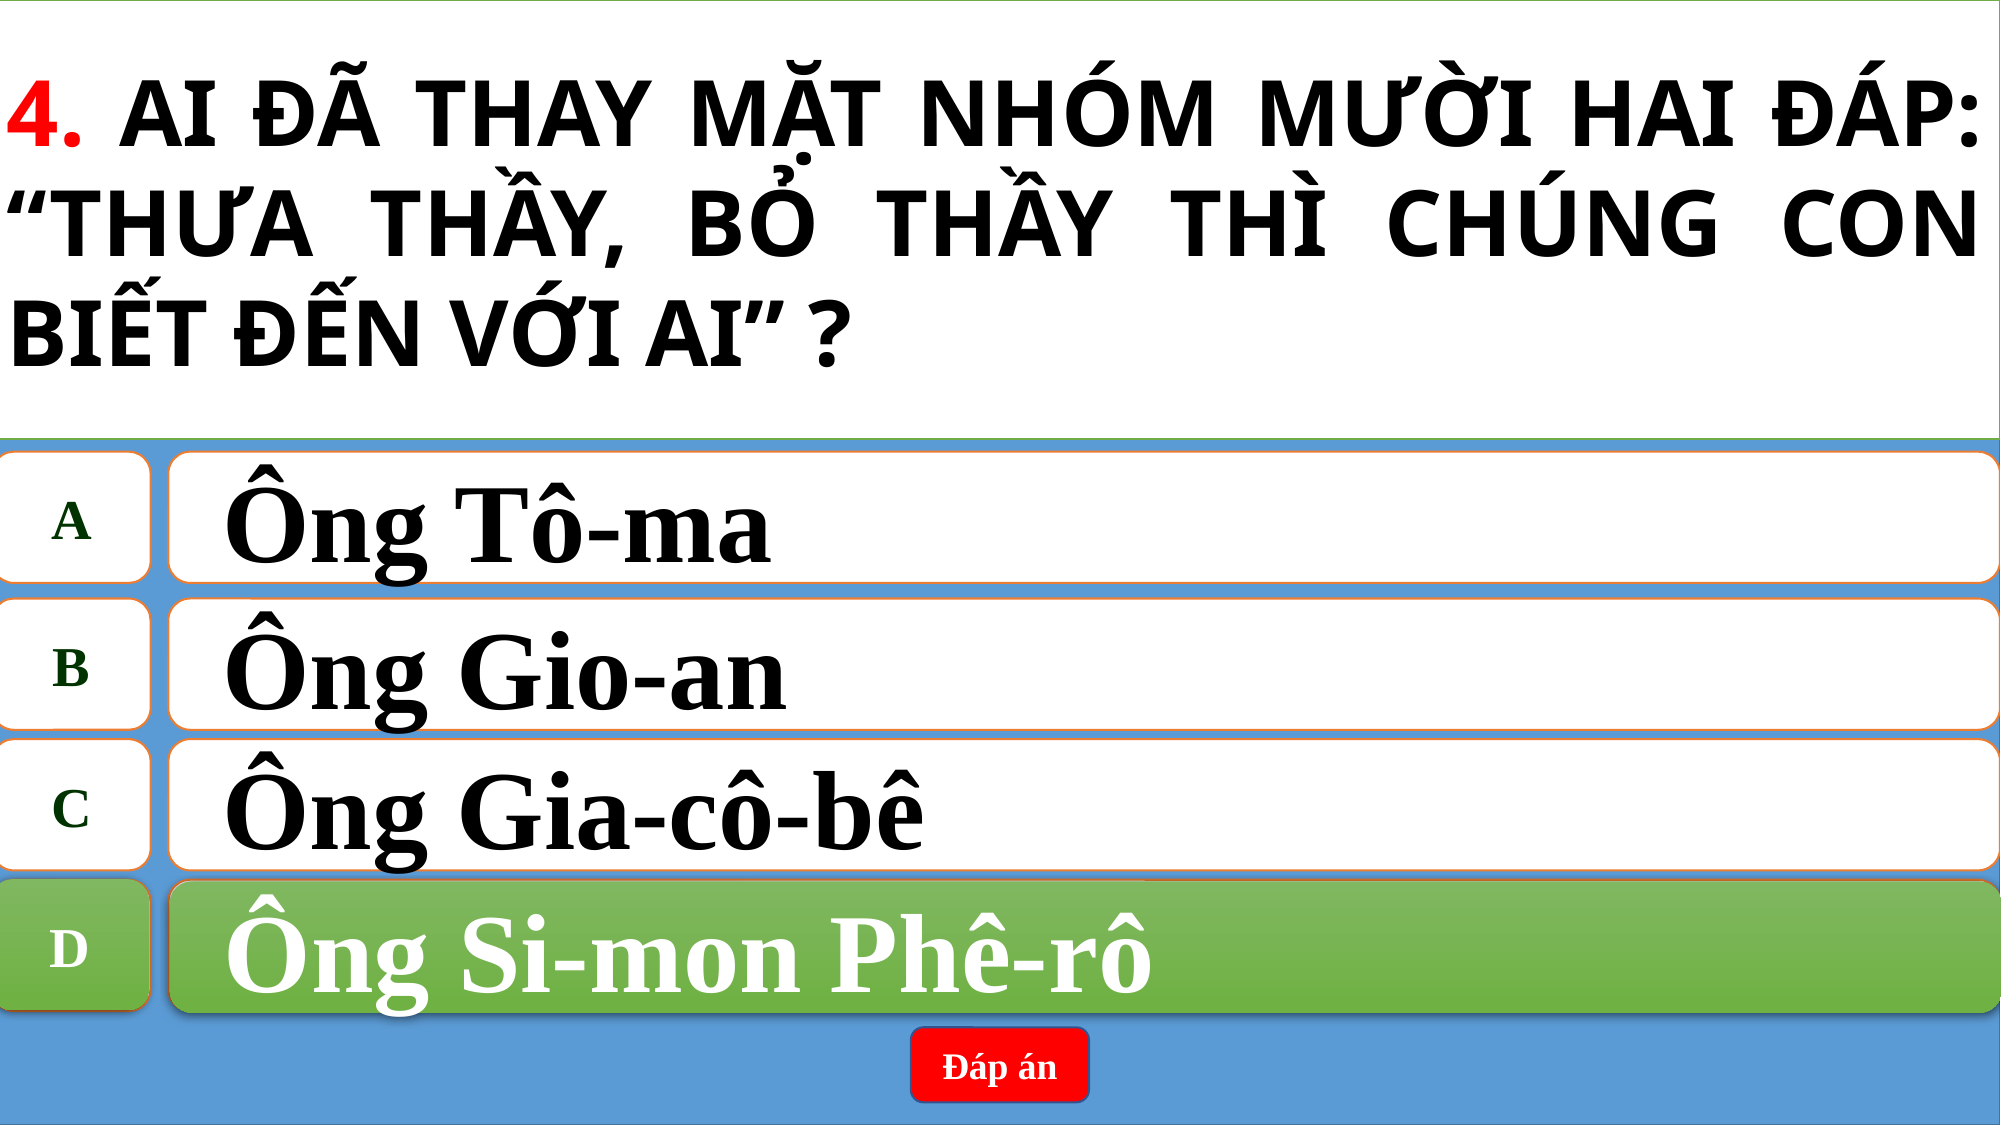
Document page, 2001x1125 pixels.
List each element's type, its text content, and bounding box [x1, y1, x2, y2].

text_box [0, 583, 2000, 598]
text_box Đáp án [909, 1026, 1091, 1104]
text_box [0, 440, 2000, 451]
text_box [0, 730, 2000, 739]
text_box 4. AI ĐÃ THAY MẶT NHÓM MƯỜI HAI ĐÁP: “THƯA THẦY, BỎ THẦY THÌ CHÚNG CON BIẾT ĐẾN VỚI AI” ? [0, 0, 2000, 440]
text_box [0, 598, 2000, 730]
text_box [0, 1013, 2000, 1125]
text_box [0, 879, 2000, 1013]
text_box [0, 451, 2000, 583]
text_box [0, 739, 2000, 871]
text_box [0, 871, 2000, 879]
